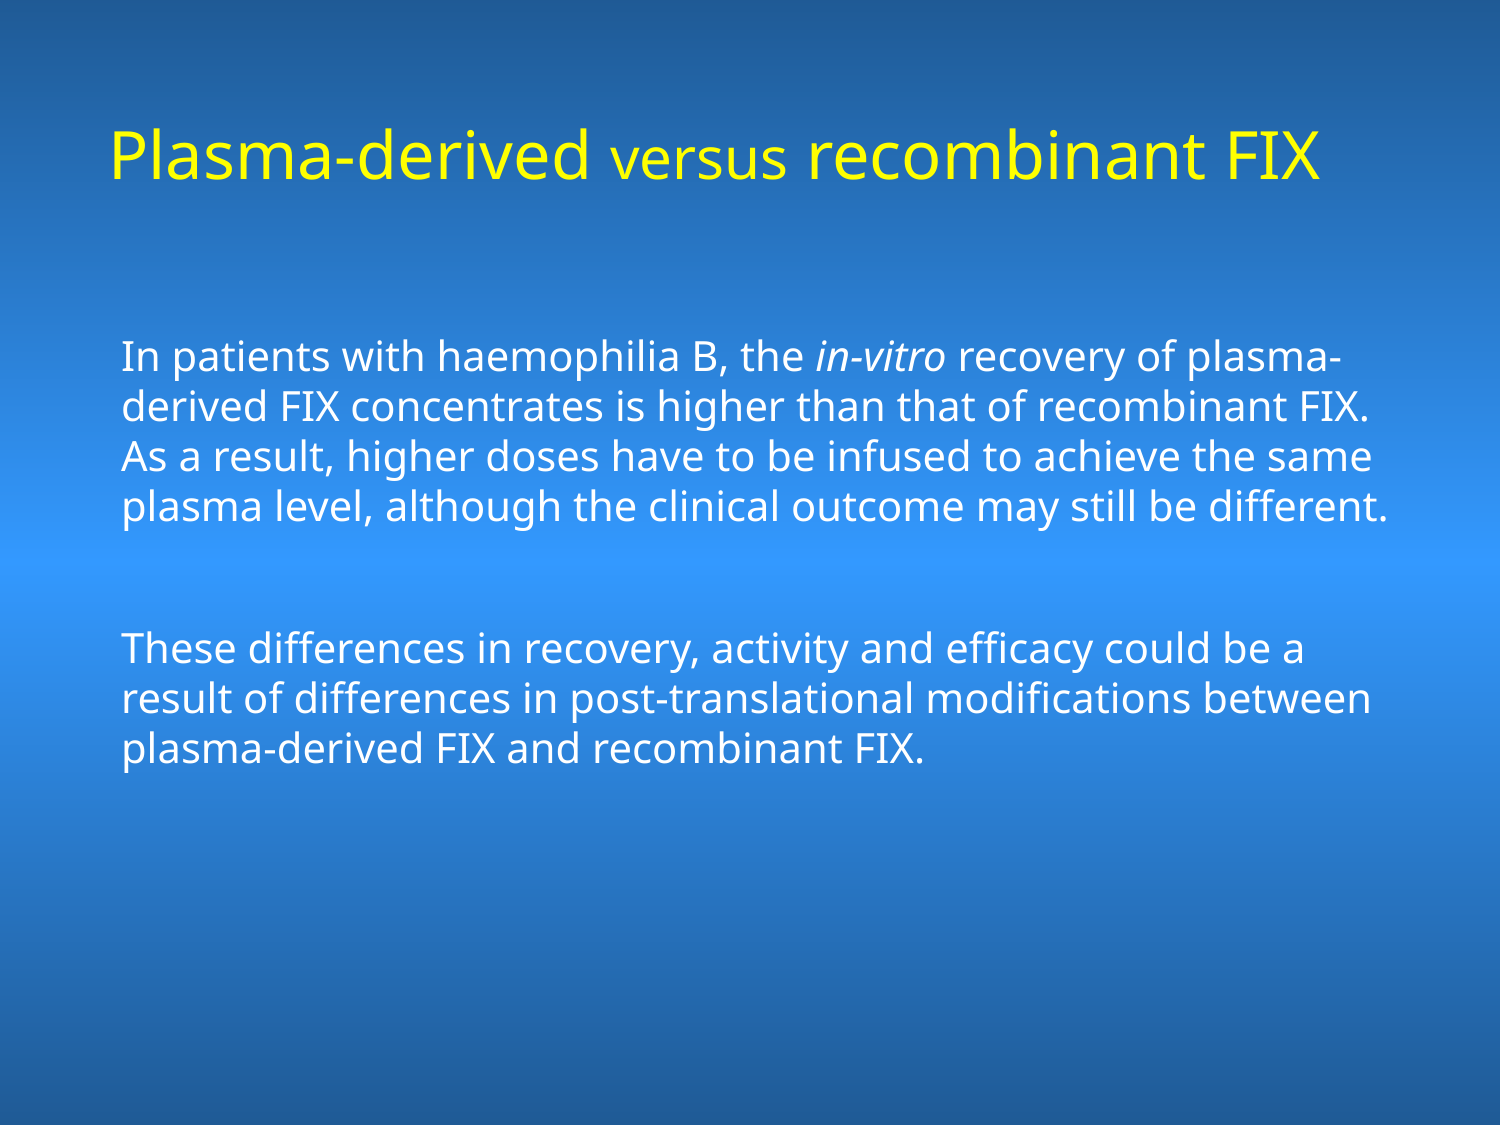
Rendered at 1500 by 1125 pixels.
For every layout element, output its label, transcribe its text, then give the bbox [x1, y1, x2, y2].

text_box In patients with haemophilia B, the in-vitro recovery of plasma-derived FIX concentrates is higher than that of recombinant FIX. As a result, higher doses have to be infused to achieve the same plasma level, although the clinical outcome may still be different. These differences in recovery, activity and efficacy could be a result of differences in post-translational modifications between plasma-derived FIX and recombinant FIX. [106, 322, 1434, 843]
title Plasma-derived versus recombinant FIX [39, 59, 1390, 248]
